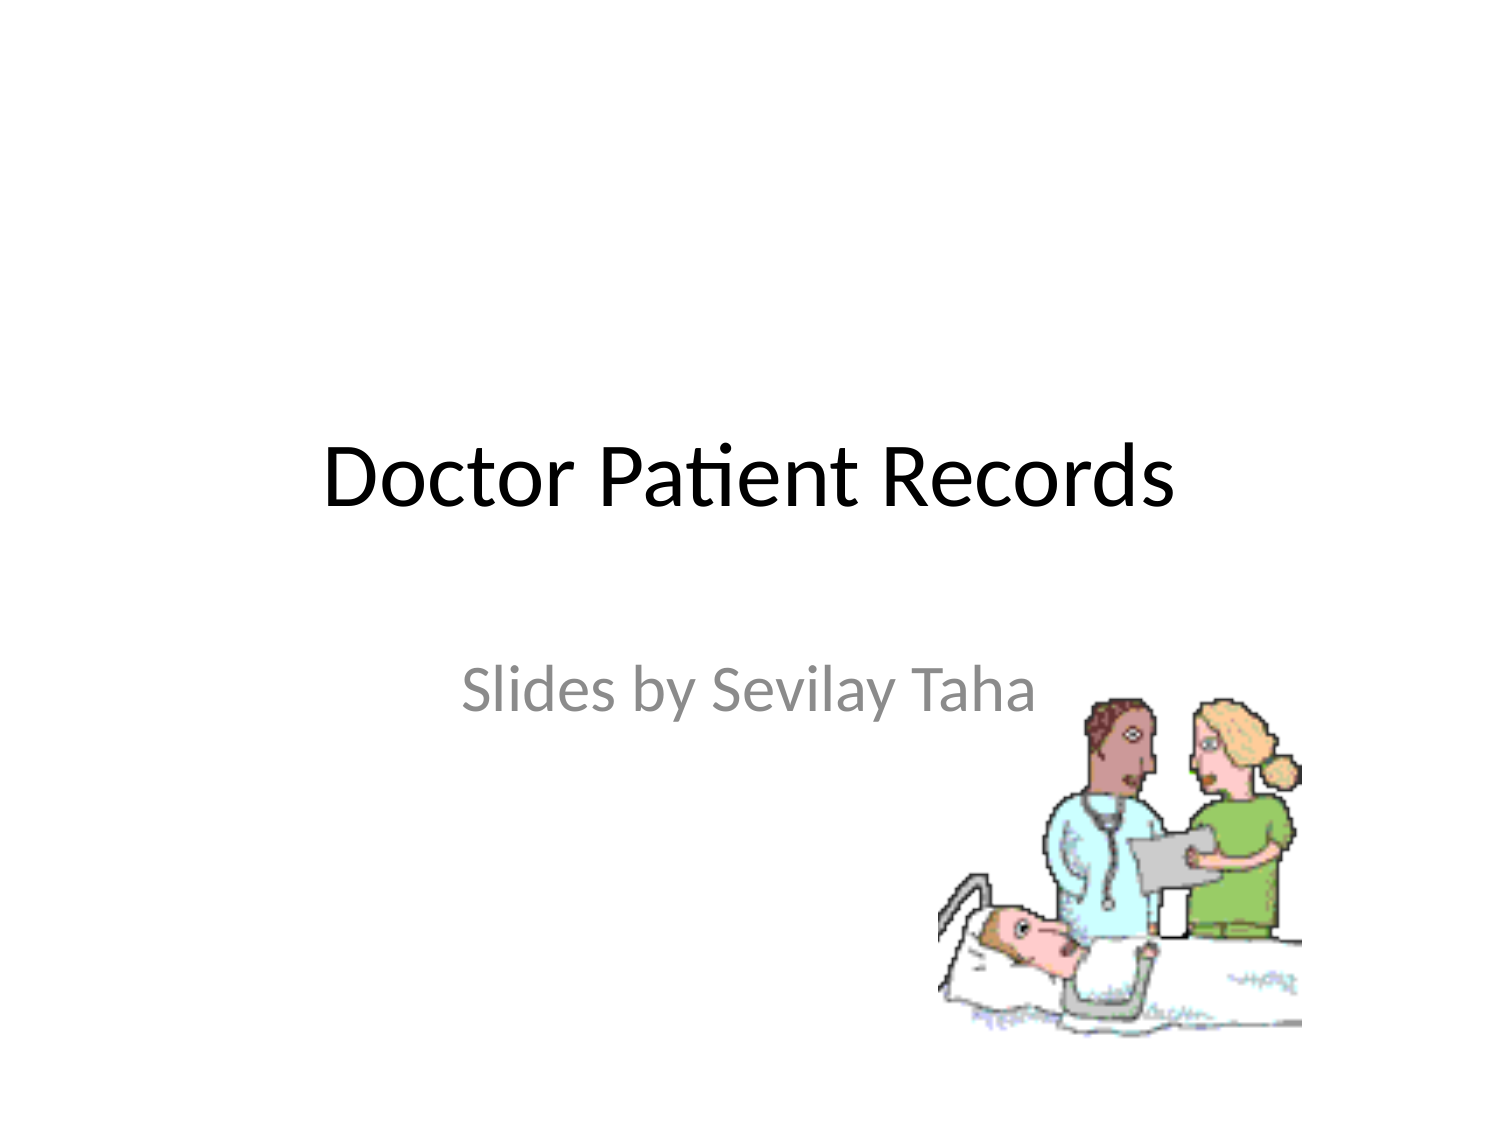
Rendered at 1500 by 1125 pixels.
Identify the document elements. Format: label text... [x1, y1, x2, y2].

title Doctor Patient Records [112, 349, 1388, 591]
subtitle Slides by Sevilay Taha [225, 637, 1275, 925]
picture [938, 692, 1302, 1042]
